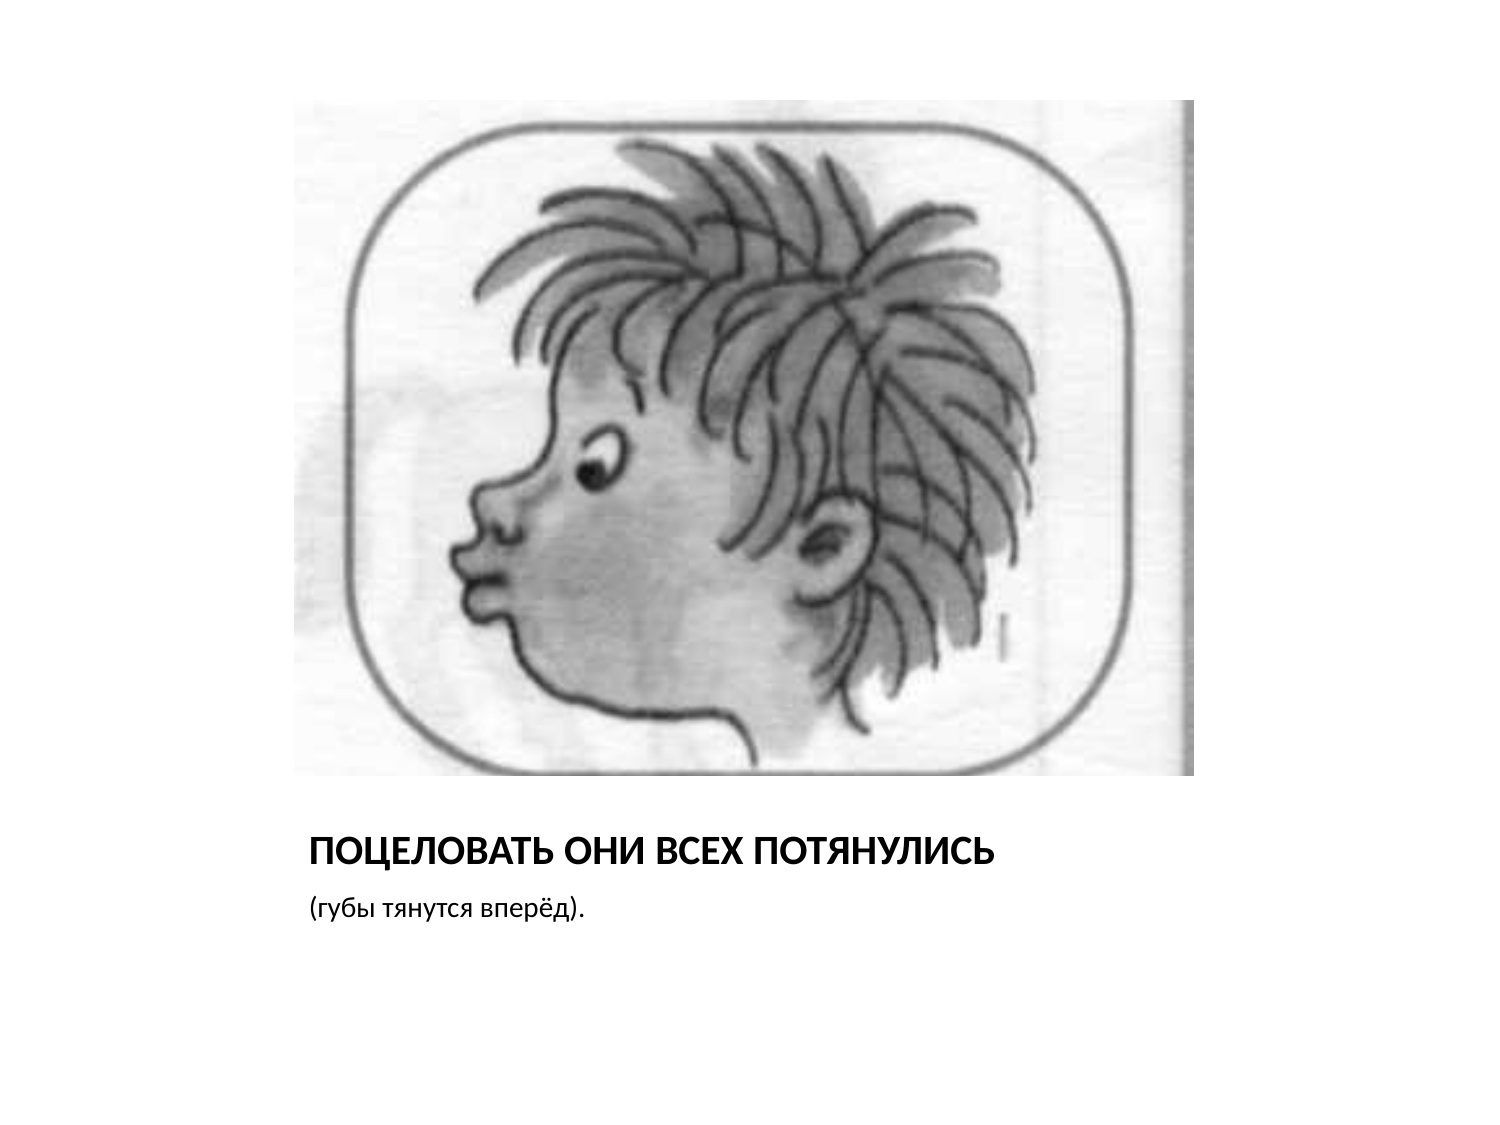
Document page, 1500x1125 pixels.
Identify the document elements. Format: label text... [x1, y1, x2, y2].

title ПОЦЕЛОВАТЬ ОНИ ВСЕХ ПОТЯНУЛИСЬ [294, 787, 1194, 880]
picture [293, 100, 1195, 776]
list (губы тянутся вперёд). [294, 880, 1194, 1013]
